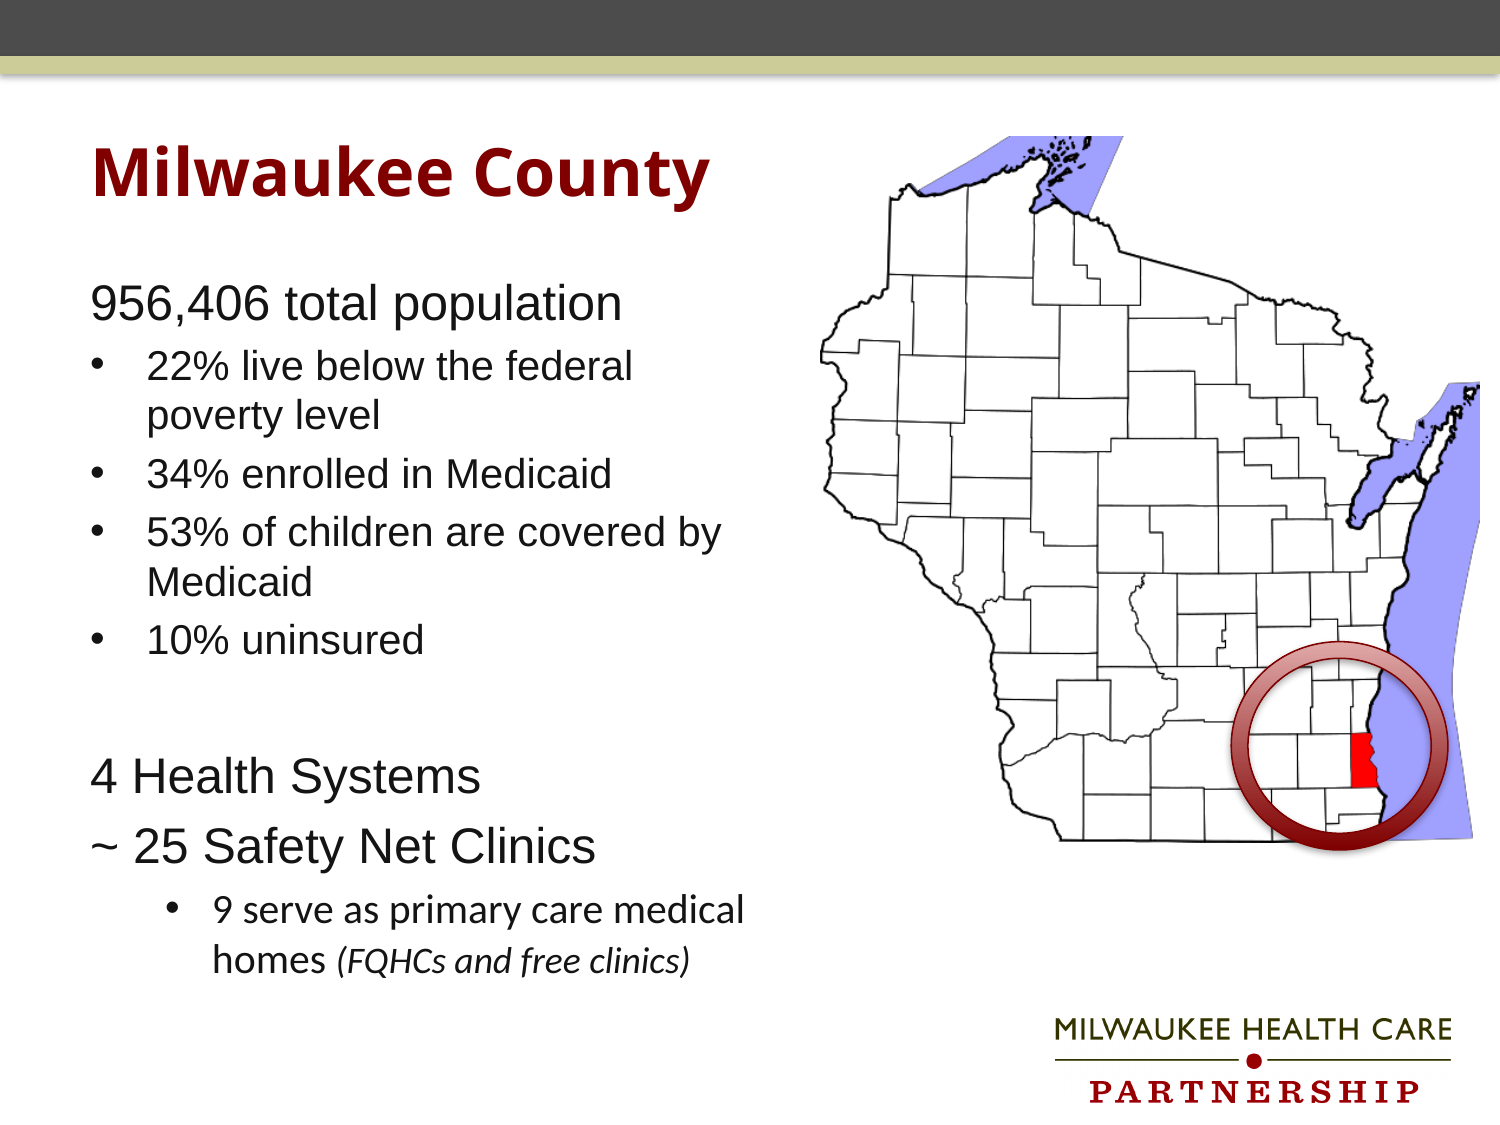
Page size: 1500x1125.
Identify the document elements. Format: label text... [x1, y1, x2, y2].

picture [1055, 1018, 1451, 1103]
title Milwaukee County [75, 110, 1425, 231]
picture [820, 136, 1481, 843]
list 956,406 total population 22% live below the federal poverty level 34% enrolled in Medicaid 53% of children are covered by Medicaid 10% uninsured 4 Health Systems ~ 25 Safety Net Clinics 9 serve as primary care medical homes (FQHCs and free clinics) [75, 262, 775, 1019]
